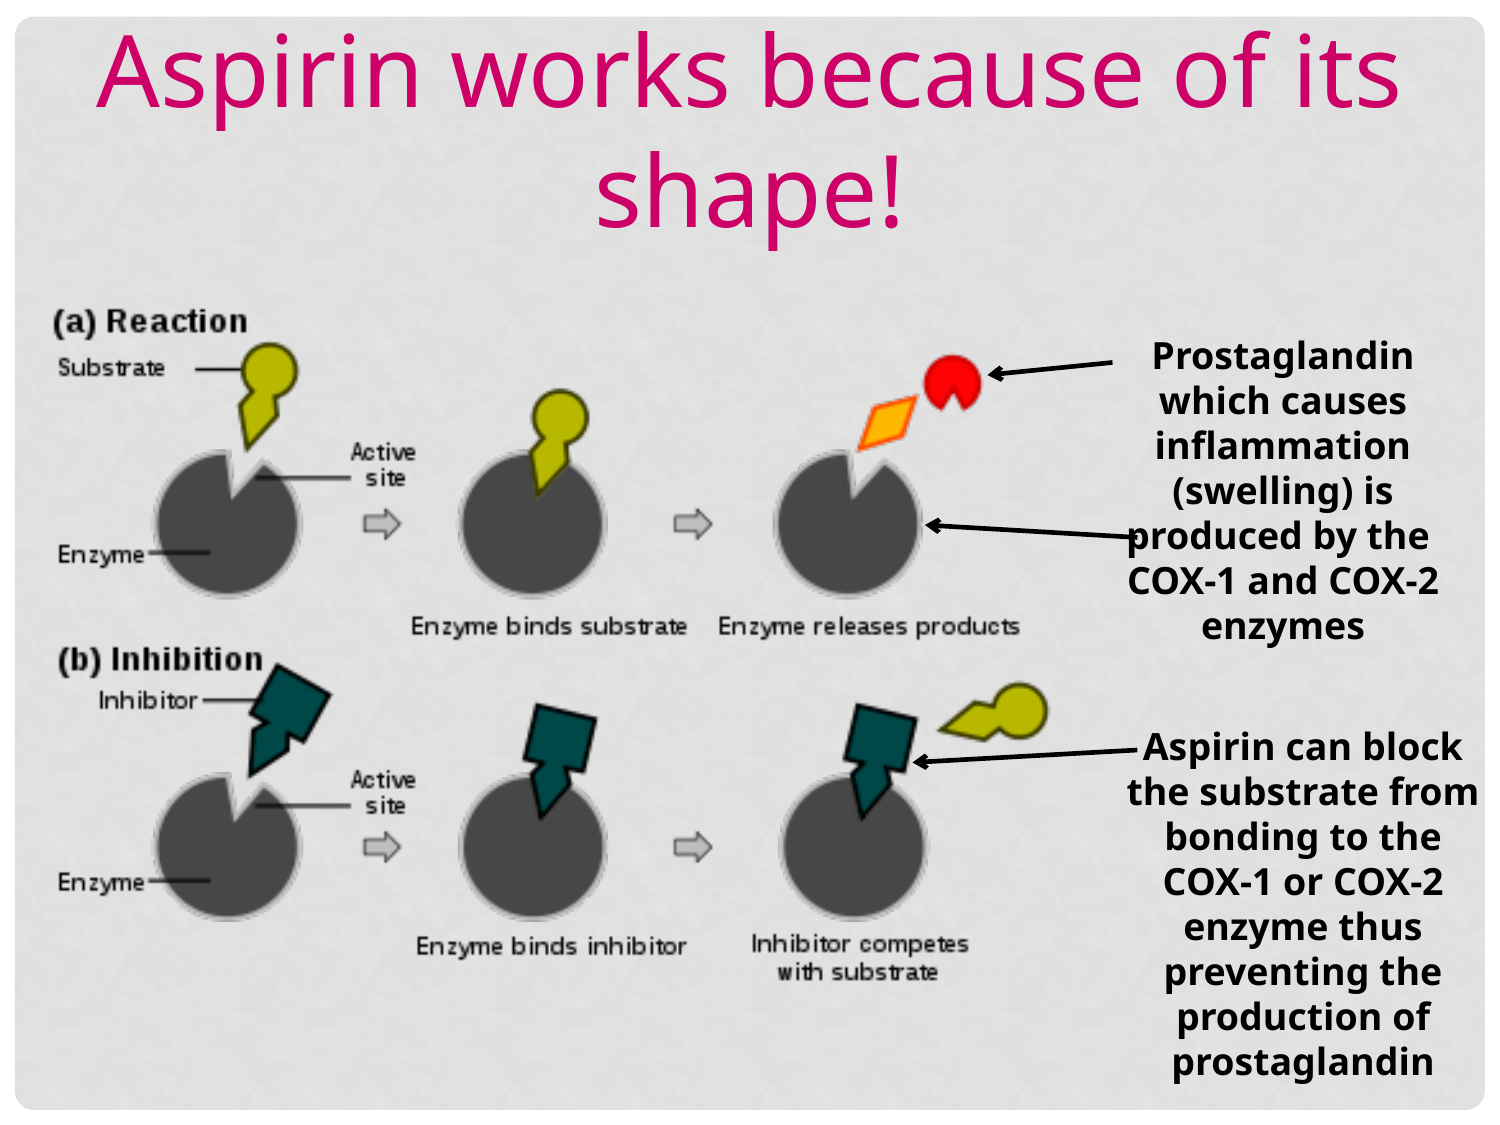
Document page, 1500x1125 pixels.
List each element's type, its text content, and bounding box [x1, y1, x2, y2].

text_box Aspirin works because of its shape! [0, 0, 1500, 255]
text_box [924, 524, 1138, 538]
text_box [912, 749, 1138, 763]
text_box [987, 362, 1113, 376]
text_box Prostaglandin which causes inflammation (swelling) is produced by the COX-1 and COX-2 enzymes [1091, 324, 1475, 655]
text_box Aspirin can block the substrate from bonding to the COX-1 or COX-2 enzyme thus preventing the production of prostaglandin [1111, 715, 1496, 1091]
picture [37, 287, 1061, 1004]
